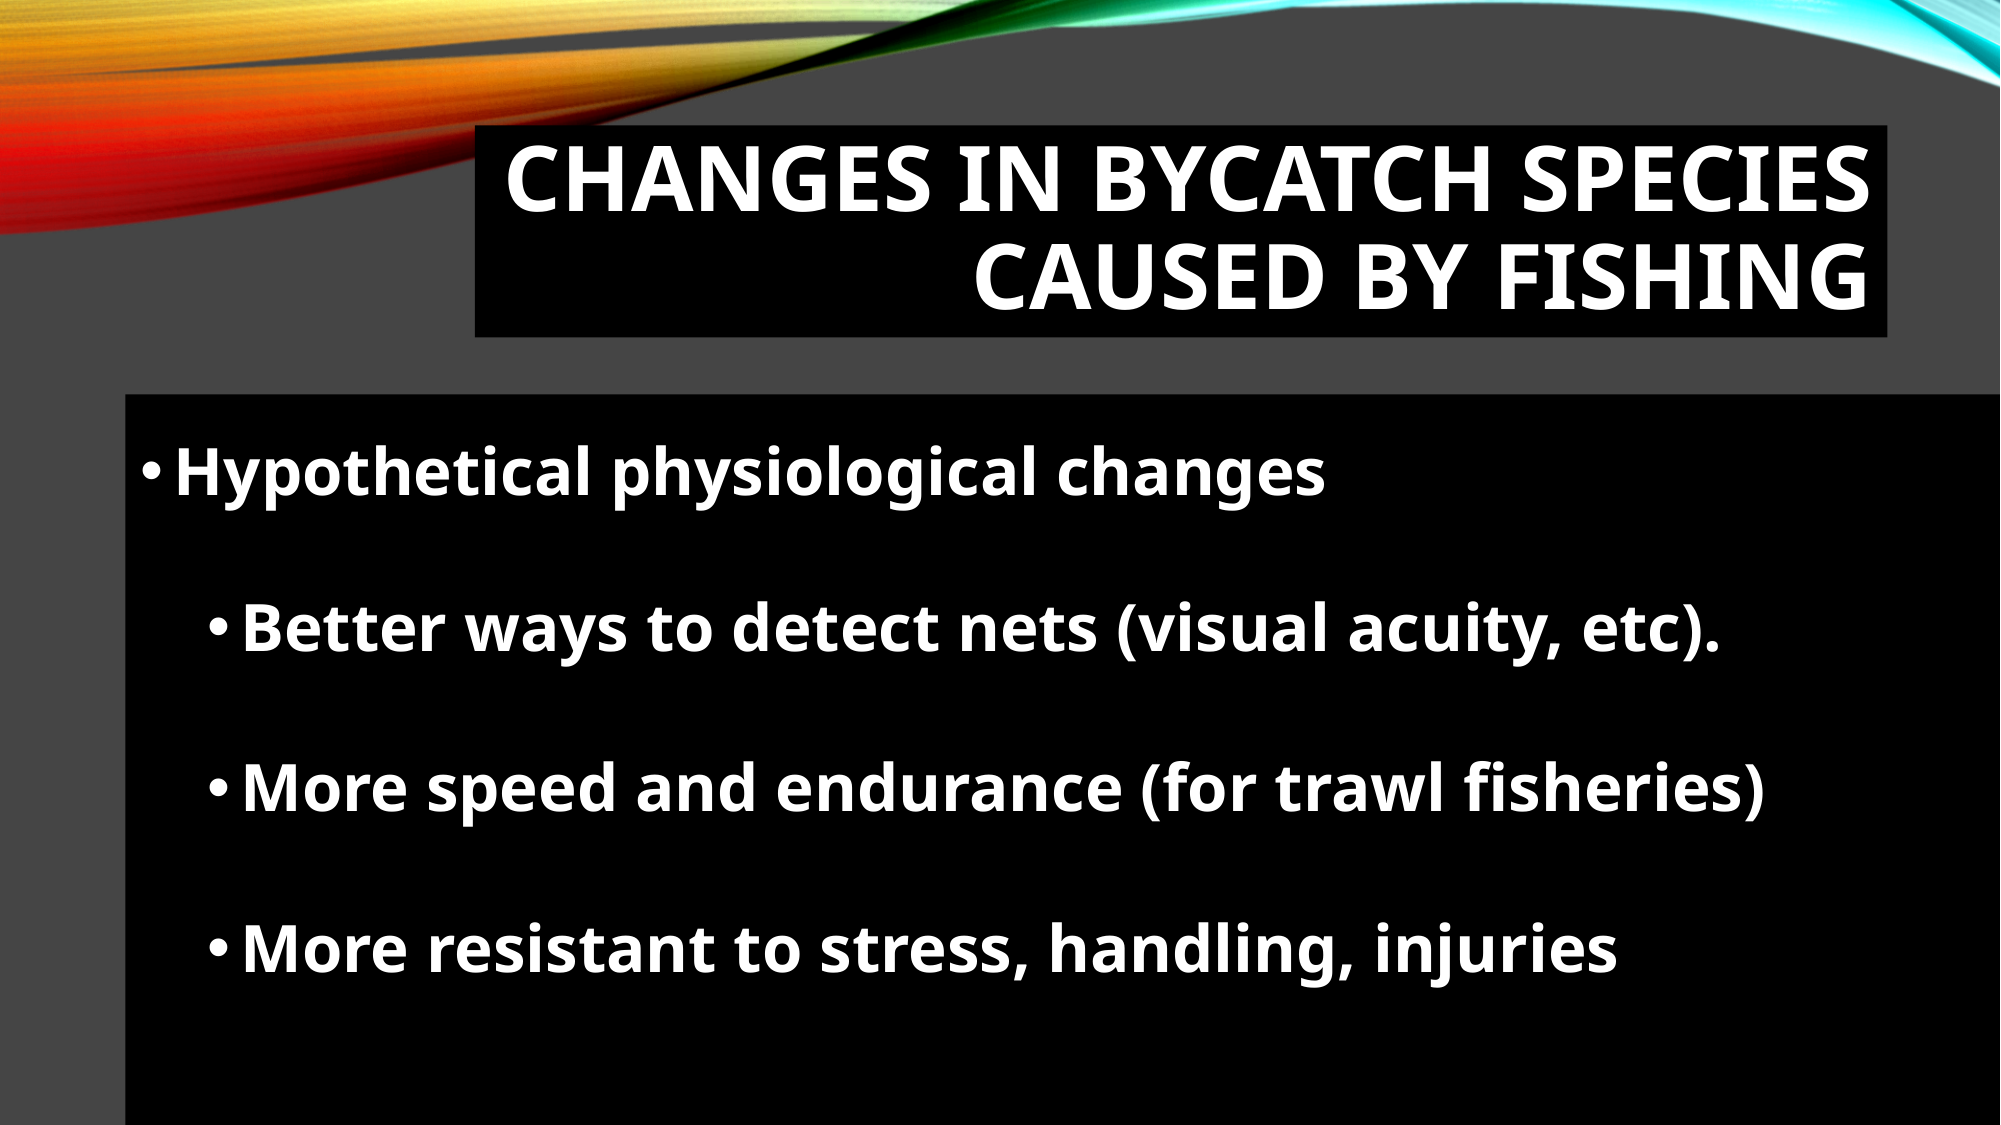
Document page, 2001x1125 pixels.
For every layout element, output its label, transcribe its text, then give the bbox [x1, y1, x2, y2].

title Changes in bycatch species caused by fishing [474, 125, 1888, 338]
list Hypothetical physiological changes Better ways to detect nets (visual acuity, etc). More speed and endurance (for trawl fisheries) More resistant to stress, handling, injuries [125, 394, 2000, 1125]
picture [0, 0, 2000, 237]
